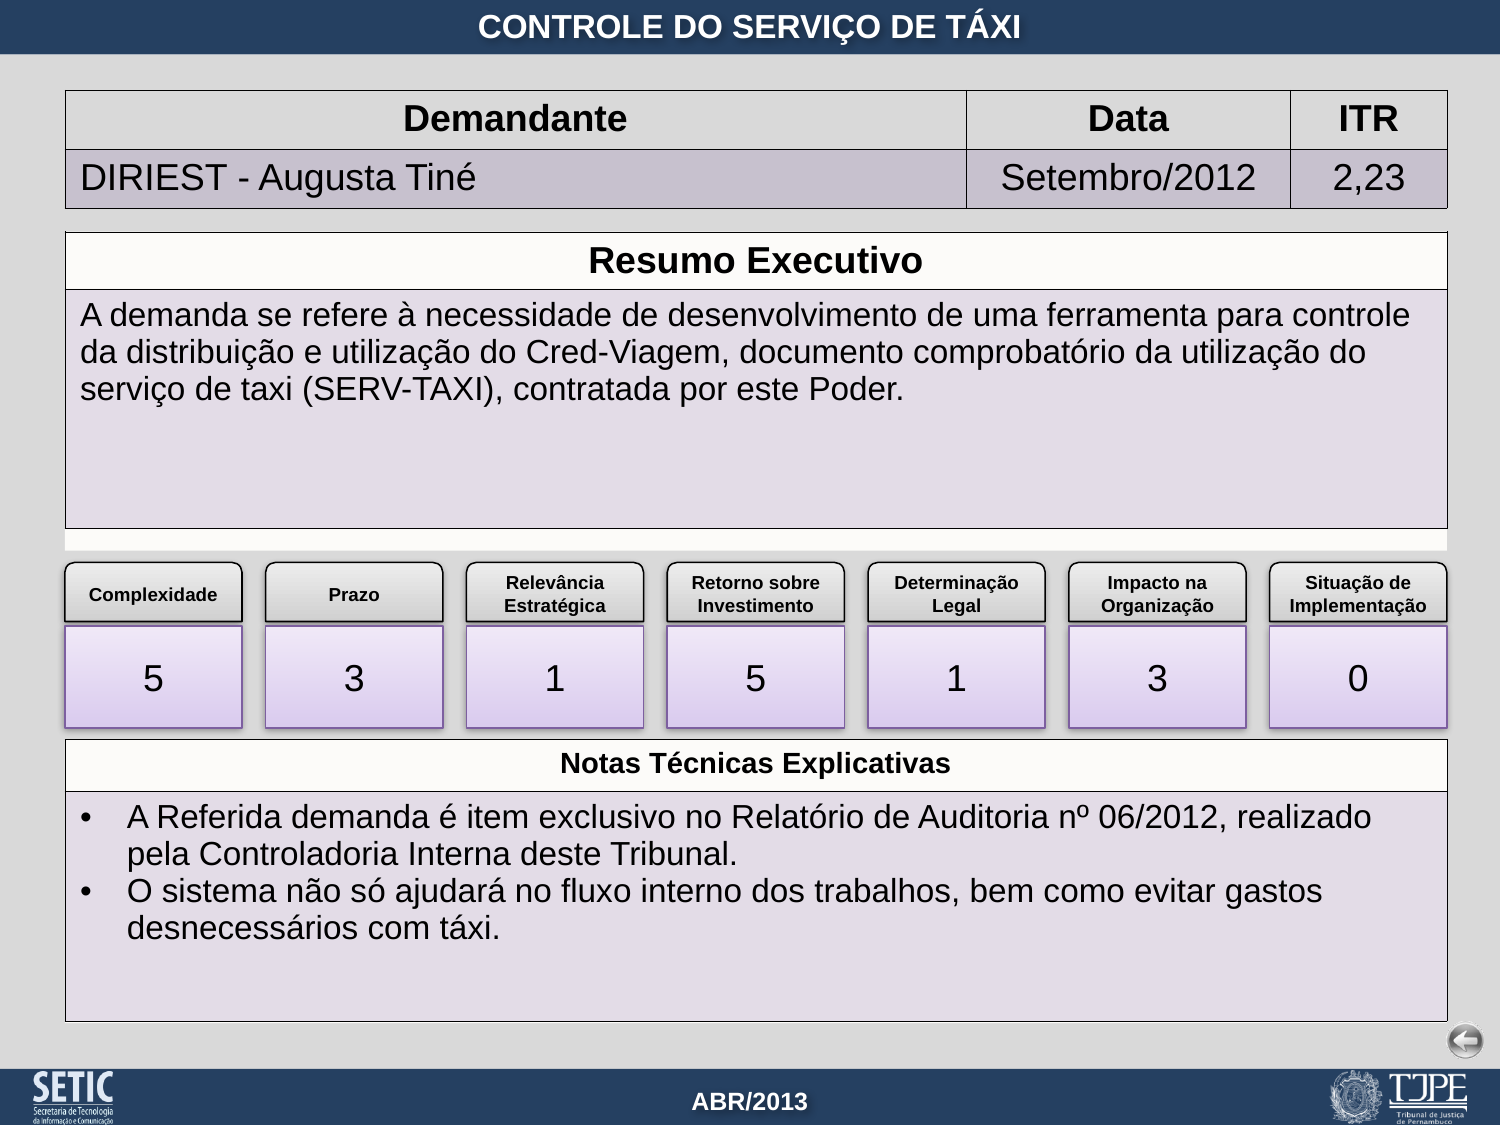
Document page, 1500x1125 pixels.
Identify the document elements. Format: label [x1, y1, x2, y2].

table_cell [967, 150, 1290, 208]
text_box [465, 561, 645, 623]
table_cell [1291, 150, 1447, 208]
text_box [63, 738, 1449, 1025]
table_cell [66, 290, 1447, 528]
picture [1329, 1070, 1467, 1124]
text_box [265, 625, 444, 729]
table_header [66, 740, 1447, 791]
text_box [666, 625, 845, 729]
title [0, 0, 1500, 67]
table_header [66, 233, 1447, 289]
text_box [64, 625, 243, 729]
table_cell [66, 792, 1447, 1021]
text_box [1269, 625, 1448, 729]
text_box [264, 561, 444, 623]
text_box [666, 561, 846, 623]
text_box [867, 561, 1046, 623]
text_box [466, 625, 644, 729]
text_box [1268, 561, 1448, 623]
table_header [1291, 91, 1447, 149]
text_box [64, 561, 243, 623]
table_cell [66, 150, 966, 208]
text_box [867, 625, 1046, 729]
picture [1446, 1020, 1485, 1059]
table_header [66, 91, 966, 149]
text_box [1068, 625, 1247, 729]
text_box [1068, 561, 1247, 623]
table_header [967, 91, 1290, 149]
text_box [63, 230, 1449, 553]
